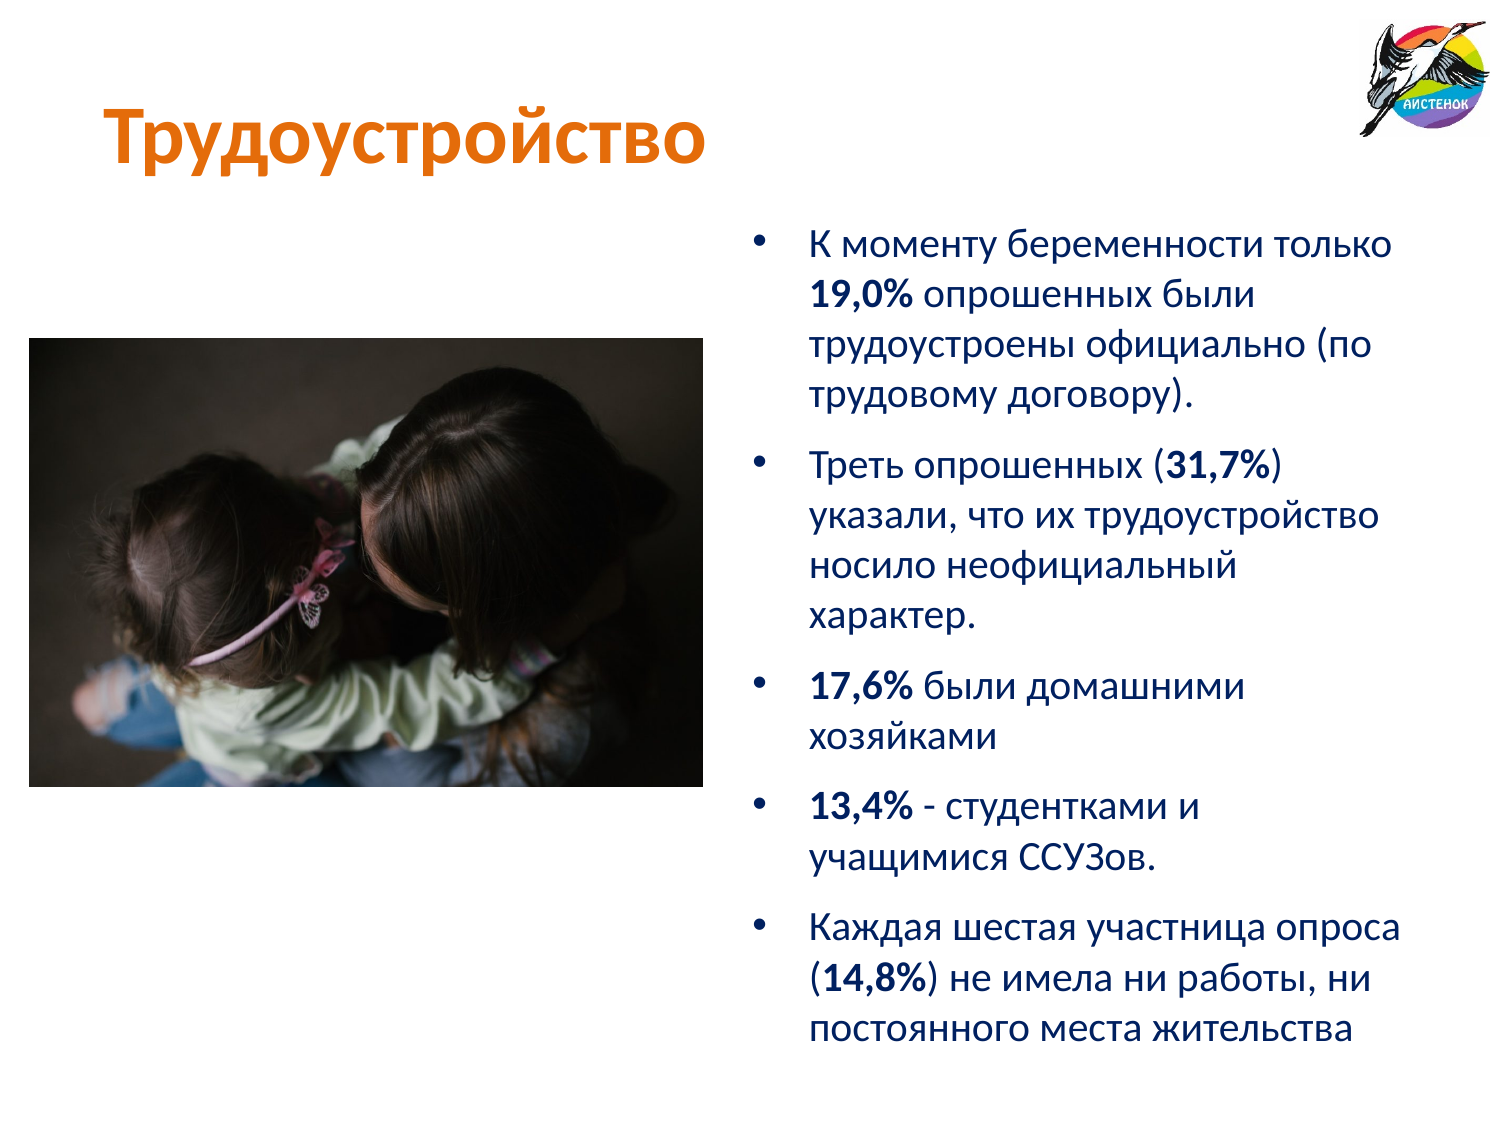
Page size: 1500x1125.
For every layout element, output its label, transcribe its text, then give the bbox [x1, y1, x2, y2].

title Трудоустройство [88, 54, 809, 206]
picture [29, 337, 704, 788]
list К моменту беременности только 19,0% опрошенных были трудоустроены официально (по трудовому договору). Треть опрошенных (31,7%) указали, что их трудоустройство носило неофициальный характер. 17,6% были домашними хозяйками 13,4% - студентками и учащимися ССУЗов. Каждая шестая участница опроса (14,8%) не имела ни работы, ни постоянного места жительства [737, 208, 1425, 733]
picture [1359, 18, 1490, 137]
